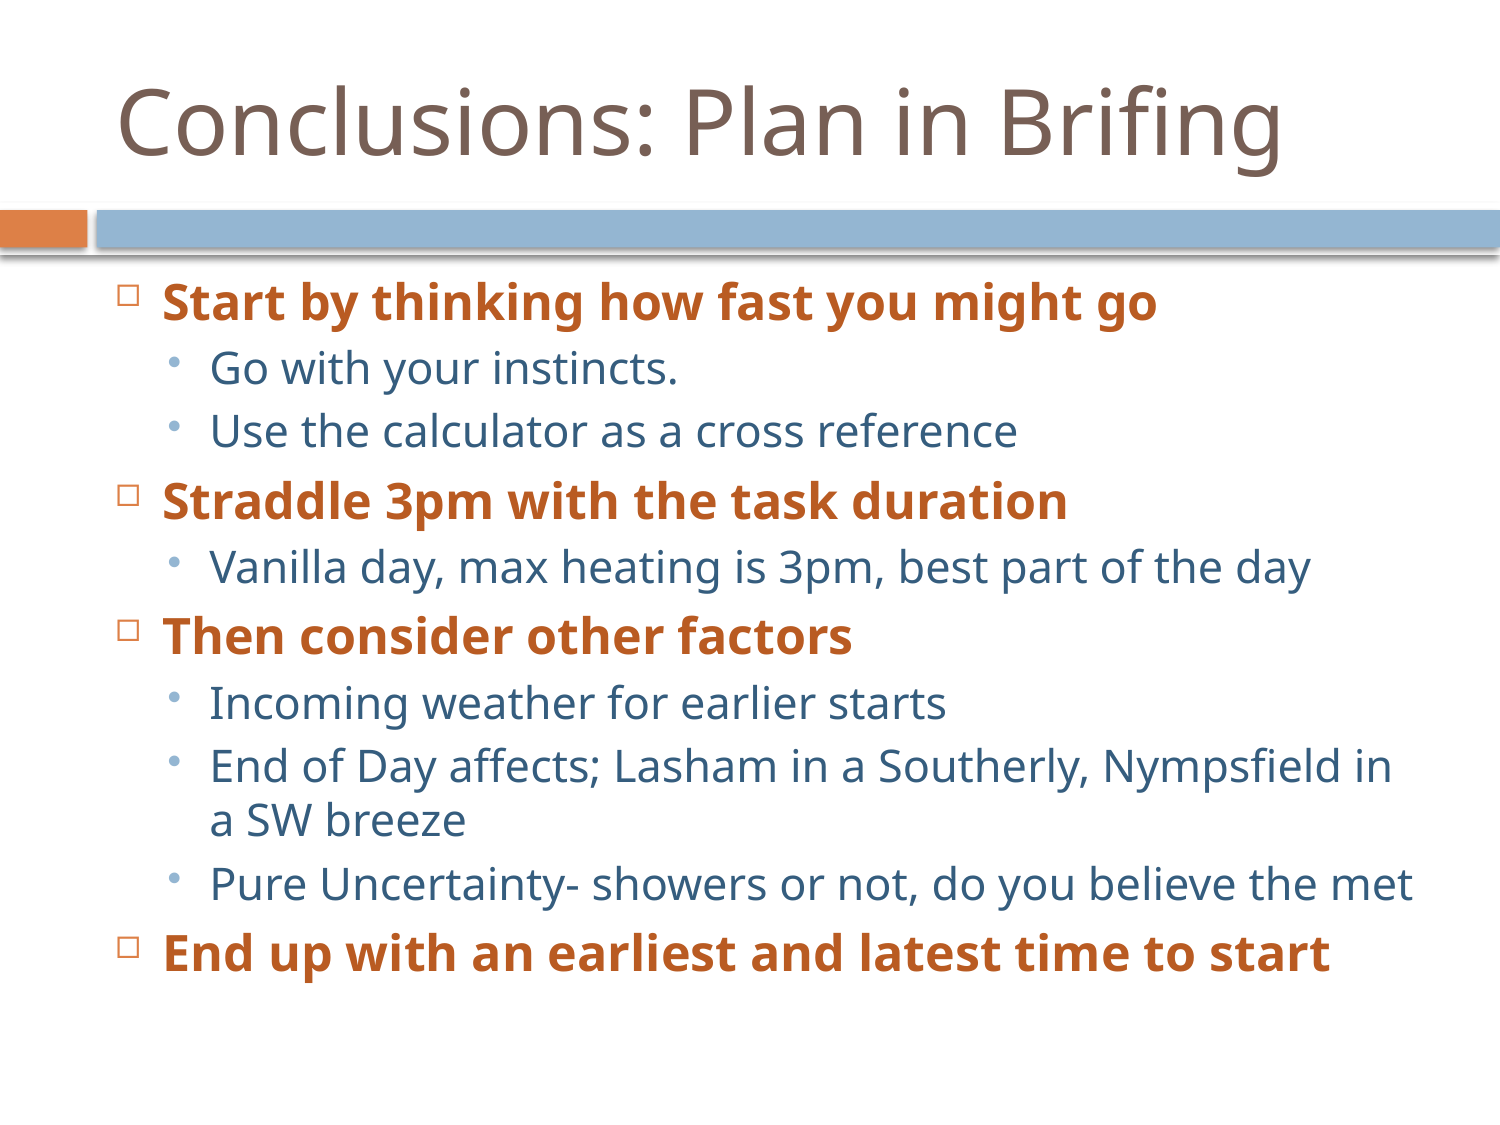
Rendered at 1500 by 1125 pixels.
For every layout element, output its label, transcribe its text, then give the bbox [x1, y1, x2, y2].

title Conclusions: Plan in Brifing [100, 37, 1438, 200]
list Start by thinking how fast you might go Go with your instincts. Use the calculator as a cross reference Straddle 3pm with the task duration Vanilla day, max heating is 3pm, best part of the day Then consider other factors Incoming weather for earlier starts End of Day affects; Lasham in a Southerly, Nympsfield in a SW breeze Pure Uncertainty- showers or not, do you believe the met End up with an earliest and latest time to start [100, 262, 1438, 1000]
